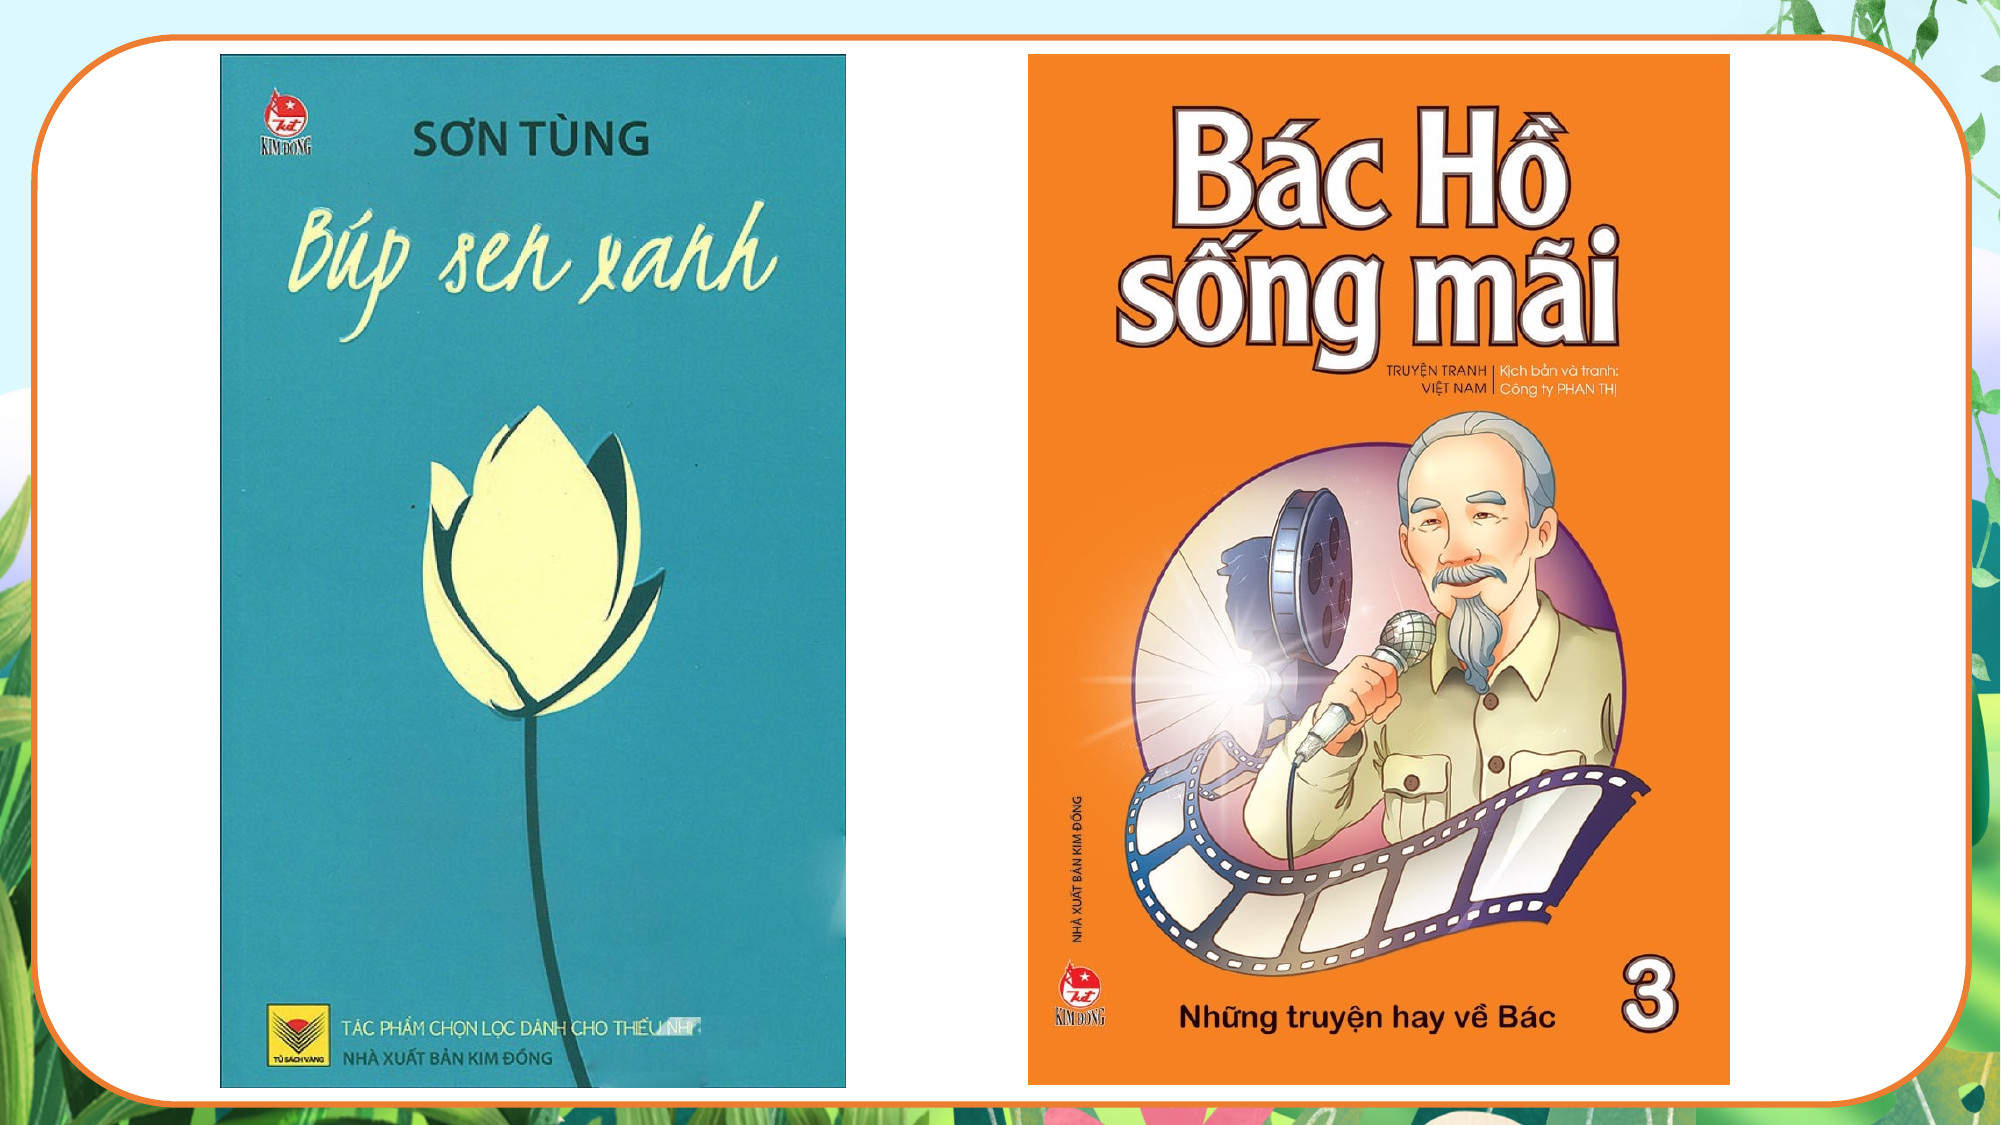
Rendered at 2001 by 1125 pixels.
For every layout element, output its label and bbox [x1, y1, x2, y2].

picture [0, 0, 2001, 1125]
text_box [33, 36, 1970, 1106]
